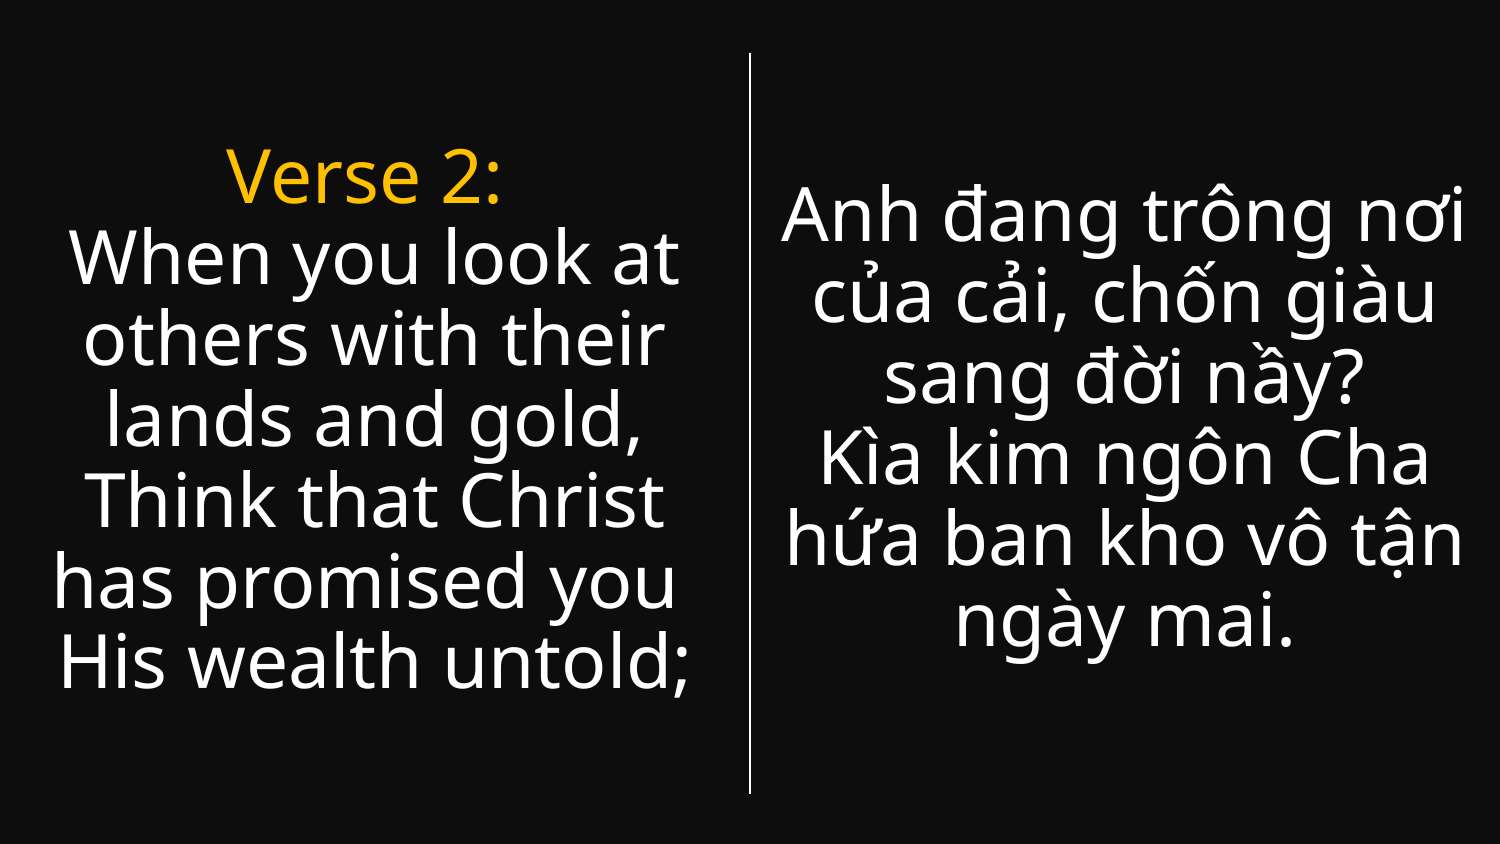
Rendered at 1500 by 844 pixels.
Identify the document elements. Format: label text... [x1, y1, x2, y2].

text_box Anh đang trông nơi của cải, chốn giàu sang đời nầy? Kìa kim ngôn Cha hứa ban kho vô tận ngày mai. [749, 49, 1500, 791]
subtitle Verse 2: When you look at others with their lands and gold, Think that Christ has promised you His wealth untold; [0, 0, 750, 844]
